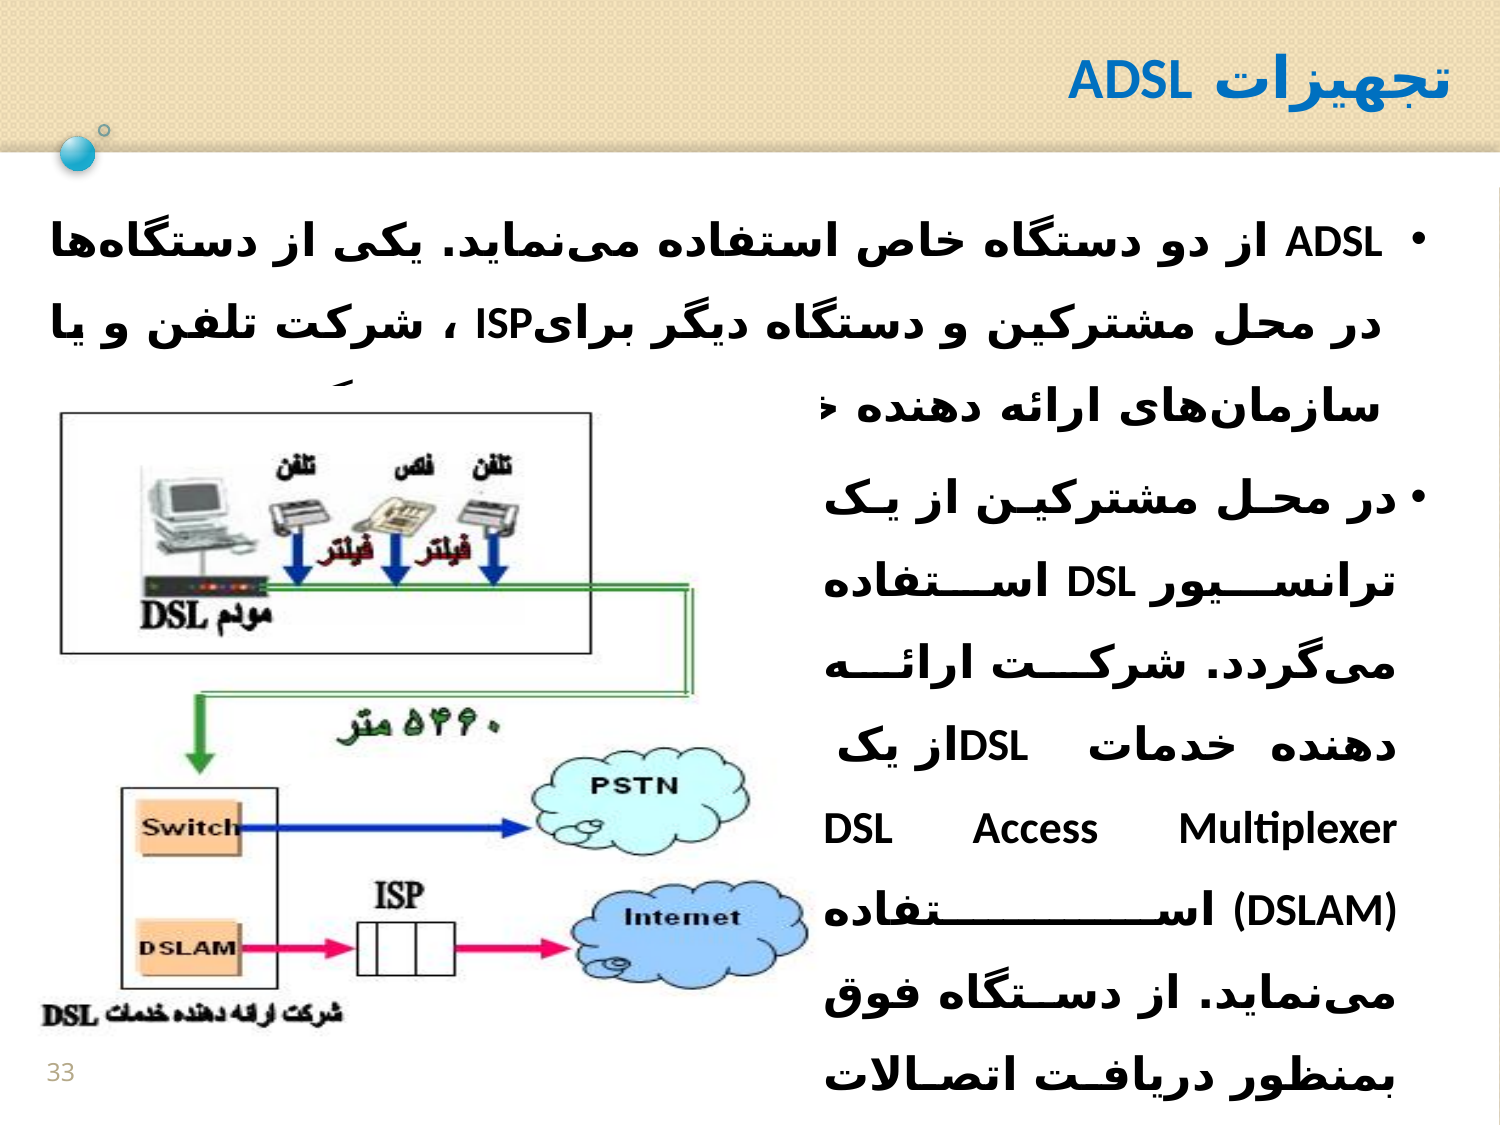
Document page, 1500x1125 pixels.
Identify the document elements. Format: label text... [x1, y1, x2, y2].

text_box در محل مشترکين از يک ترانسيور DSL استفاده می‌گردد. شرکت ارائه دهنده خدمات DSLاز يک DSL Access Multiplexer (DSLAM) استفاده می‌نمايد. از دستگاه فوق بمنظور دريافت اتصالات مشترکين استفاده می‌گردد. [808, 432, 1442, 1125]
slide_number 33 [23, 1064, 99, 1098]
list تجهیزات ADSL [23, 23, 1473, 118]
picture [0, 386, 821, 1053]
text_box ADSL از دو دستگاه خاص استفاده می‌نمايد. يکی از دستگاه‌ها در محل مشترکين و دستگاه ديگر برایISP ، شرکت تلفن و يا سازمان‌های ارائه دهنده خدمات DSL، نصب می‌گردد. [35, 175, 1442, 432]
text_box [52, 164, 1448, 293]
